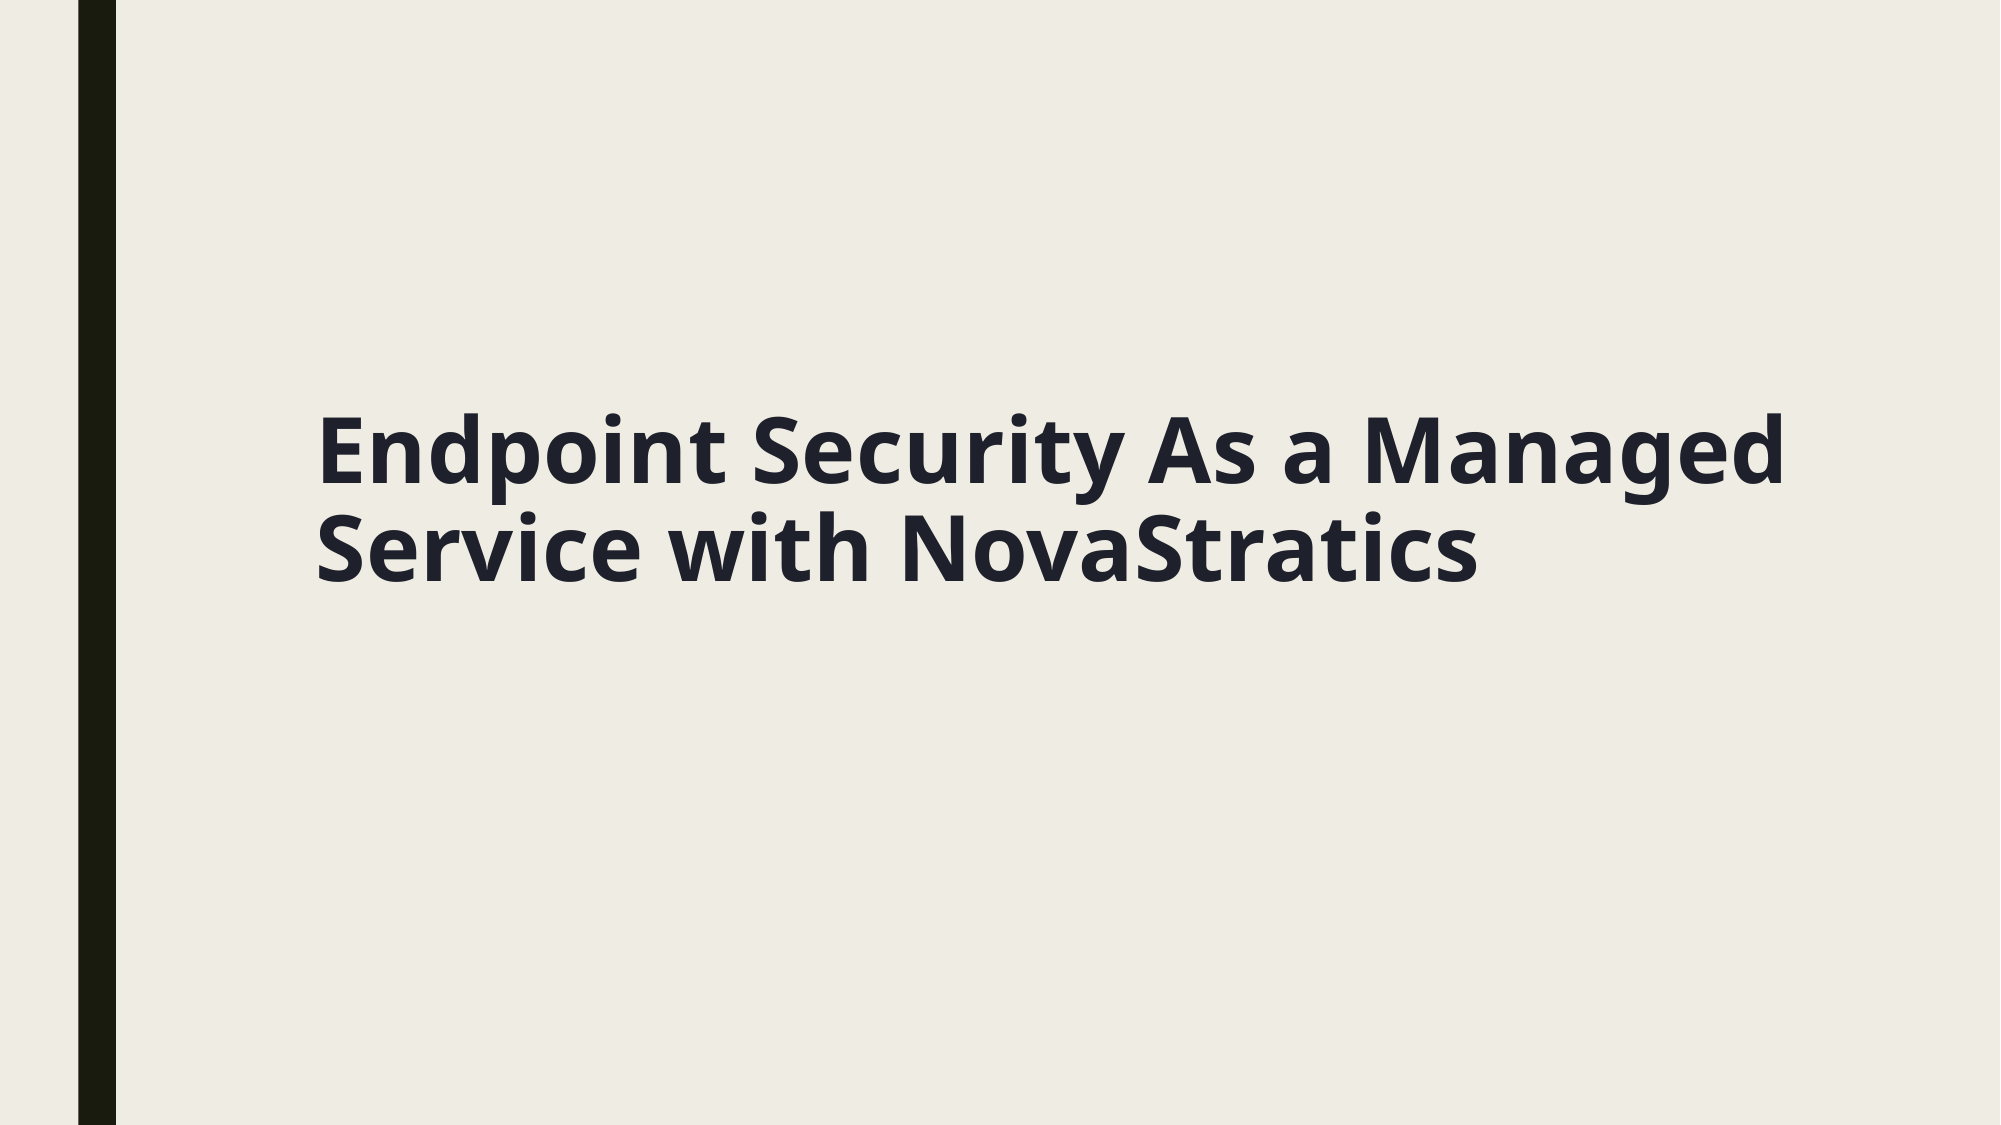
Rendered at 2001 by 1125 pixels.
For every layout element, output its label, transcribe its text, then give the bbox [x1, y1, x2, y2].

title Endpoint Security As a Managed Service with NovaStratics [300, 397, 1876, 642]
